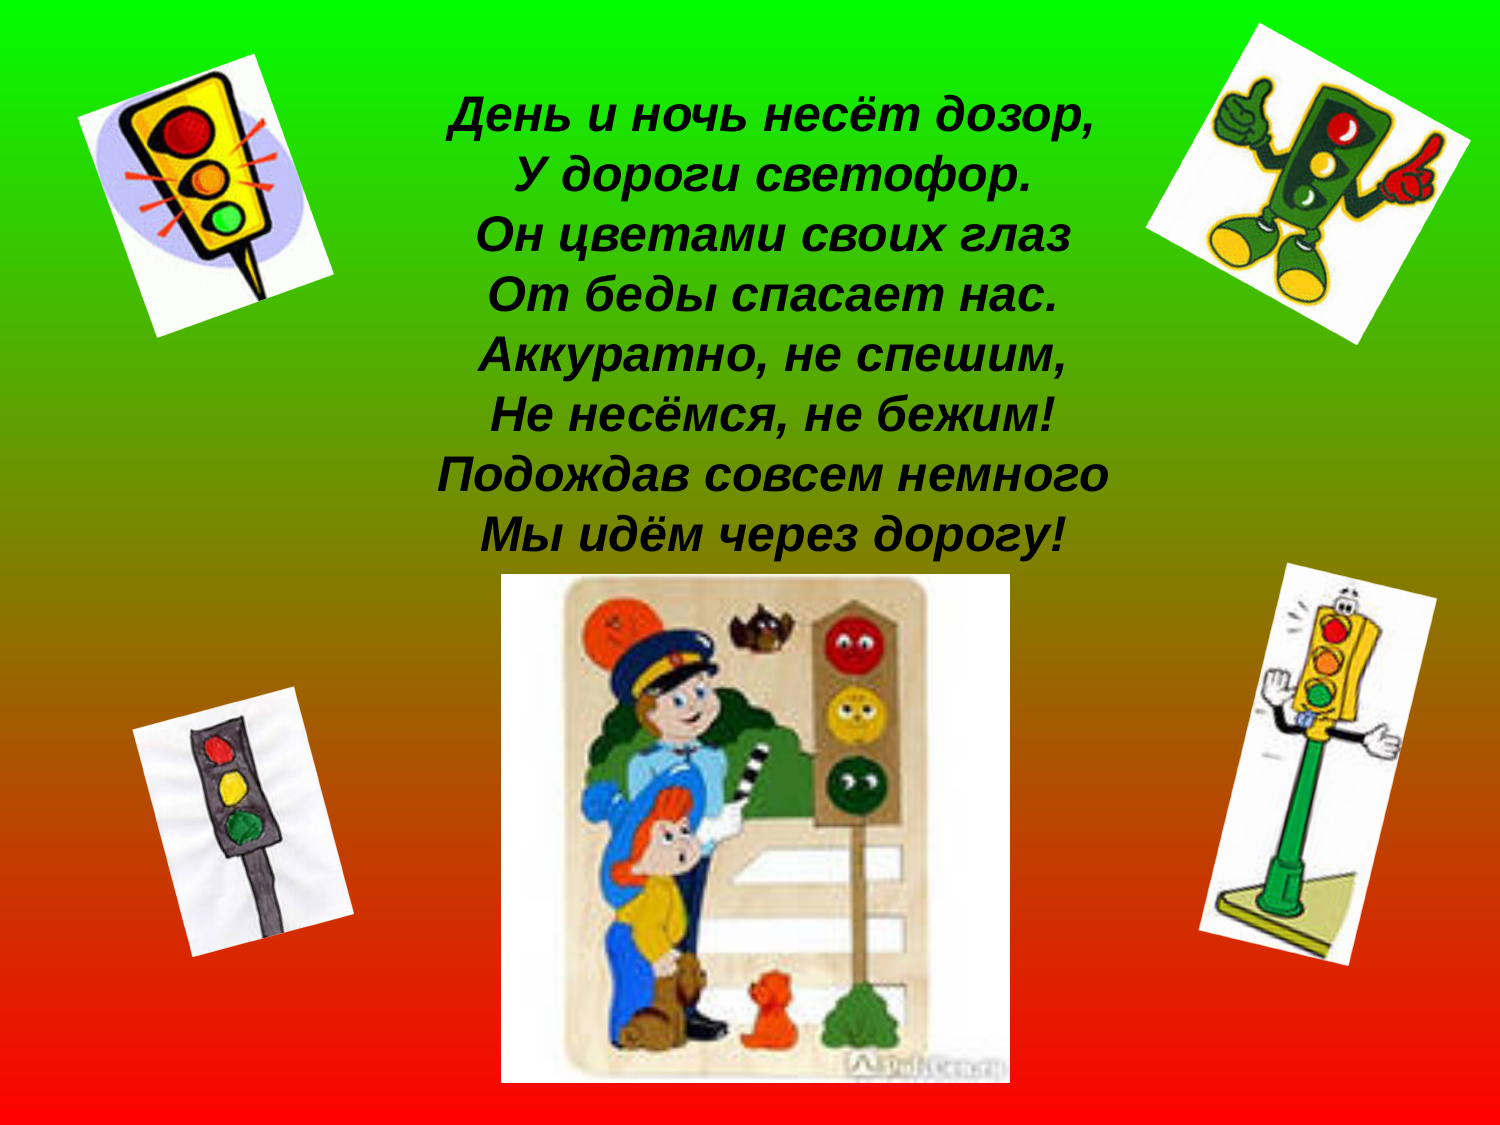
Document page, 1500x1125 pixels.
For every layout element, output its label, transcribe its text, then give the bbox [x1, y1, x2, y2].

picture [133, 687, 353, 956]
title День и ночь несёт дозор, У дороги светофор. Он цветами своих глаз От беды спасает нас. Аккуратно, не спешим, Не несёмся, не бежим! Подождав совсем немного Мы идём через дорогу! [312, 44, 1235, 599]
picture [1200, 564, 1436, 965]
picture [501, 574, 1011, 1083]
picture [1147, 24, 1470, 344]
picture [79, 55, 333, 337]
